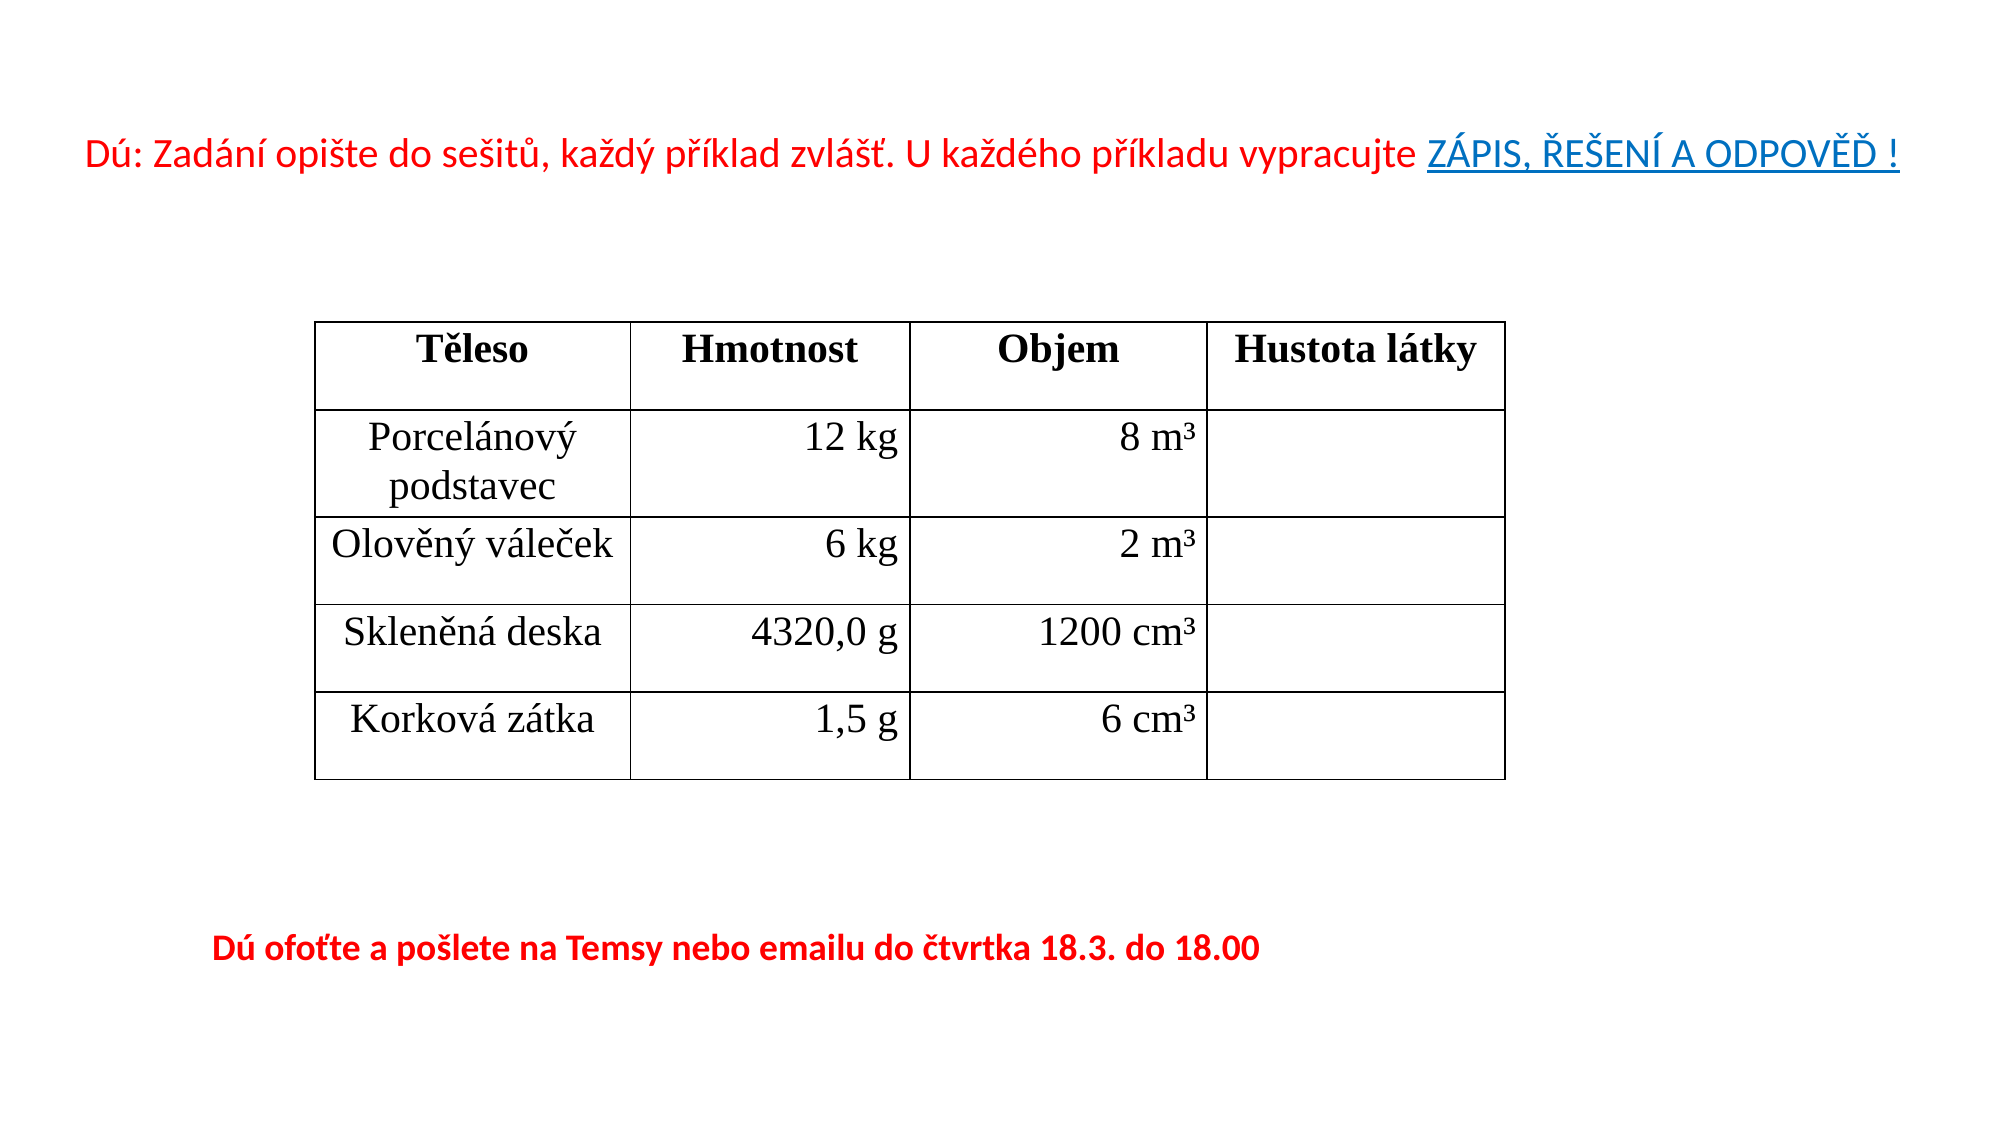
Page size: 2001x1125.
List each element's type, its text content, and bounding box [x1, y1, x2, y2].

table_cell 6 cm³ [911, 693, 1206, 779]
table_cell [1208, 693, 1504, 779]
table_header Hmotnost [631, 323, 909, 409]
table_cell Olověný váleček [316, 518, 630, 604]
table_cell Skleněná deska [316, 605, 630, 691]
table_cell 1,5 g [631, 693, 909, 779]
table_cell Porcelánový podstavec [316, 411, 630, 516]
table_header Hustota látky [1208, 323, 1504, 409]
table_cell Korková zátka [316, 693, 630, 779]
table_cell 1200 cm³ [911, 605, 1206, 691]
table_cell 8 m³ [911, 411, 1206, 516]
table_cell [1208, 605, 1504, 691]
table_header Těleso [316, 323, 630, 409]
table_cell 12 kg [631, 411, 909, 516]
table_cell 2 m³ [911, 518, 1206, 604]
text_box Dú ofoťte a pošlete na Temsy nebo emailu do čtvrtka 18.3. do 18.00 [197, 915, 1321, 975]
table_header Objem [911, 323, 1206, 409]
table_cell [1208, 518, 1504, 604]
text_box Dú: Zadání opište do sešitů, každý příklad zvlášť. U každého příkladu vypracujte ZÁPIS, ŘEŠENÍ A ODPOVĚĎ ! [69, 118, 1922, 184]
table_cell 6 kg [631, 518, 909, 604]
table_cell [1208, 411, 1504, 516]
table_cell 4320,0 g [631, 605, 909, 691]
